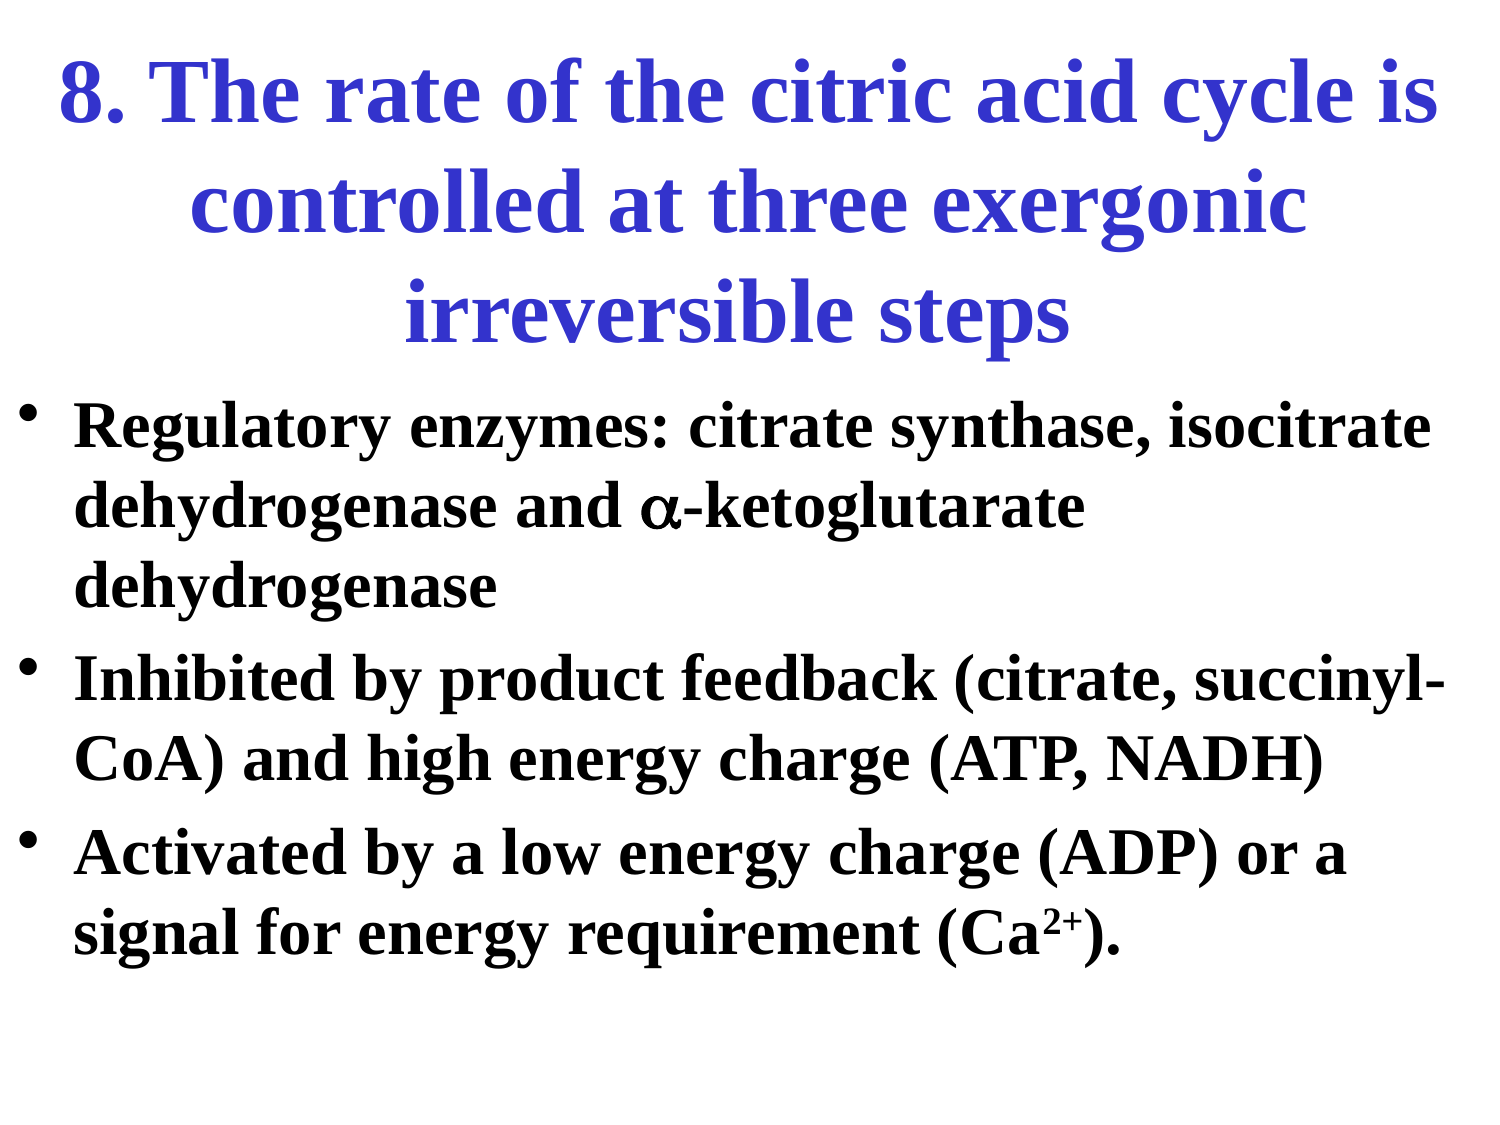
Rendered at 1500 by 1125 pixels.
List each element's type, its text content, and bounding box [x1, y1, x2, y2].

list Regulatory enzymes: citrate synthase, isocitrate dehydrogenase and a-ketoglutarate dehydrogenase Inhibited by product feedback (citrate, succinyl-CoA) and high energy charge (ATP, NADH) Activated by a low energy charge (ADP) or a signal for energy requirement (Ca2+). [1, 373, 1500, 1049]
title 8. The rate of the citric acid cycle is controlled at three exergonic irreversible steps [0, 101, 1500, 290]
